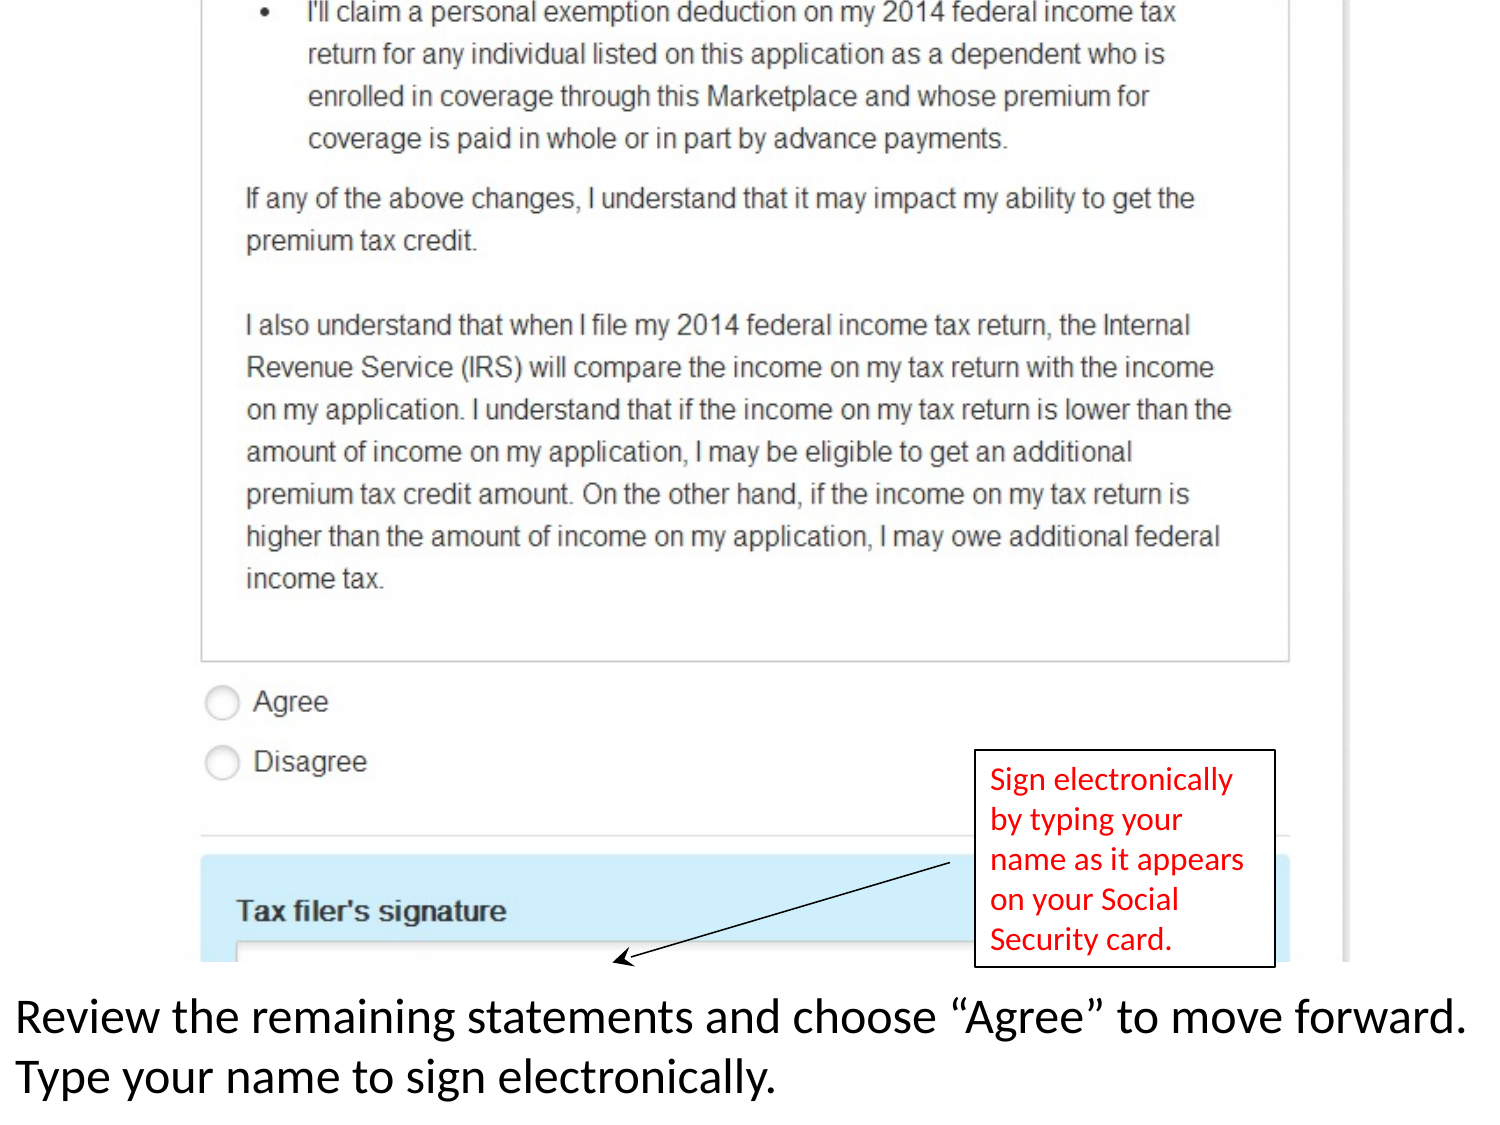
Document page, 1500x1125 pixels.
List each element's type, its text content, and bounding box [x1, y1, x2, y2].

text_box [612, 862, 951, 963]
picture [149, 0, 1351, 962]
text_box Review the remaining statements and choose “Agree” to move forward. Type your name to sign electronically. [0, 976, 1500, 1113]
